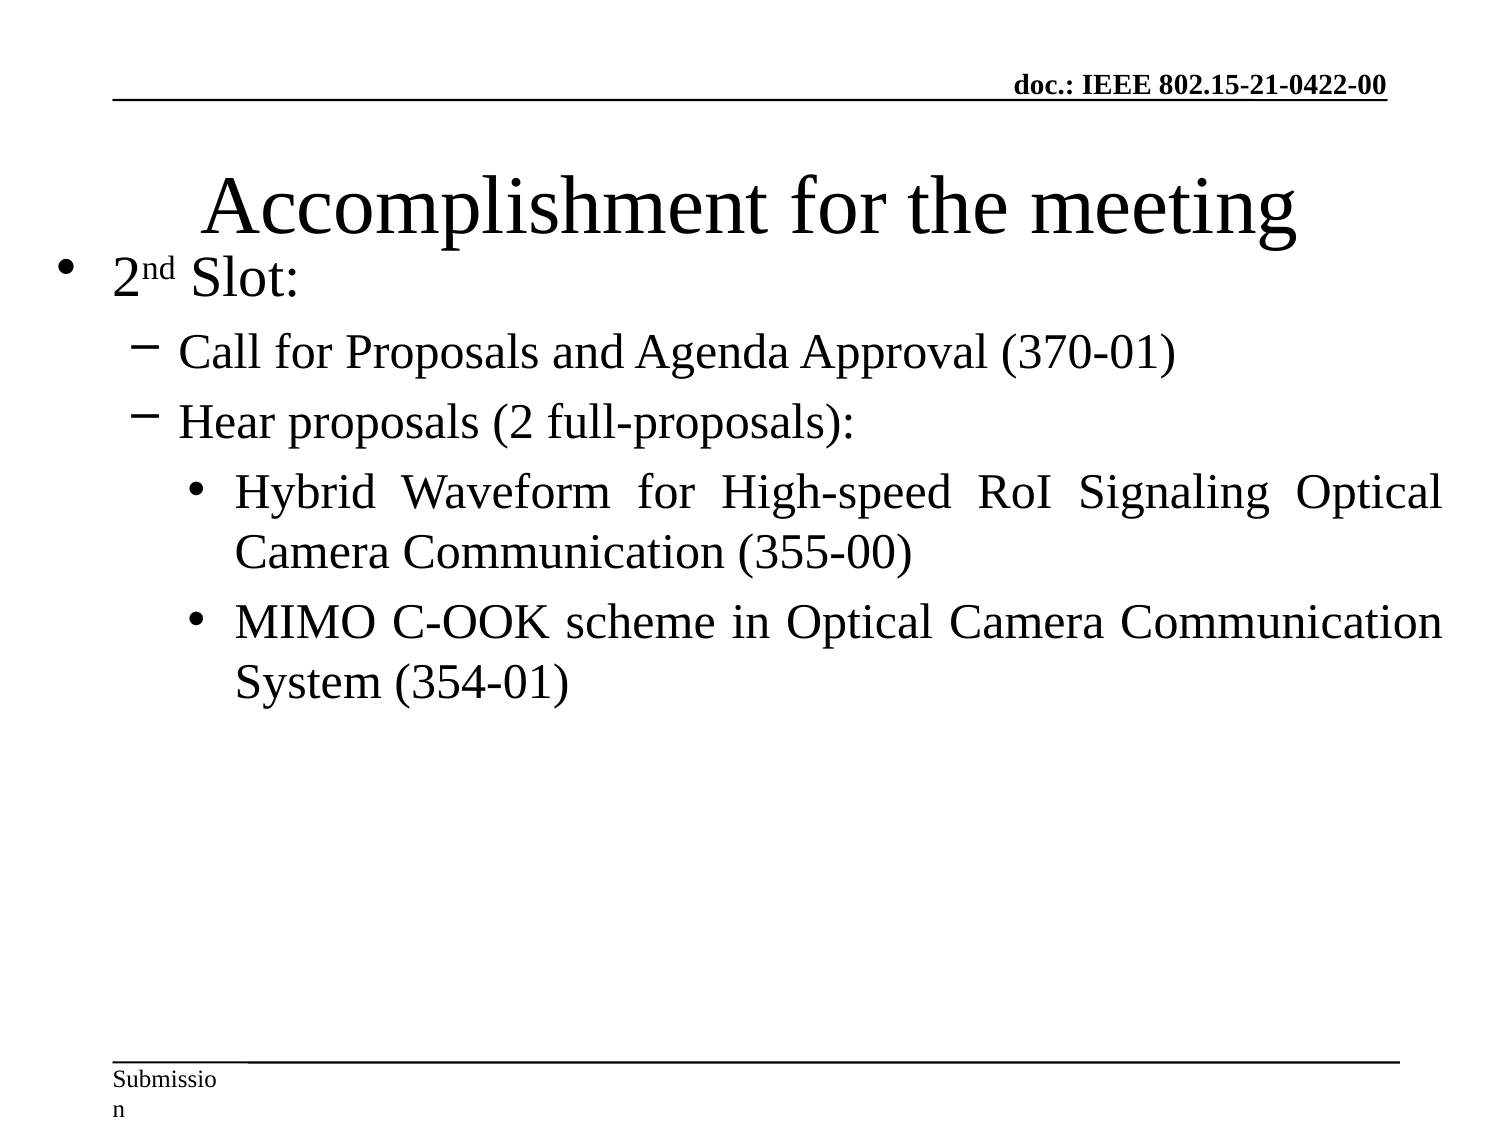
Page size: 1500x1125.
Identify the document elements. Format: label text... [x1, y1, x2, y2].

title Accomplishment for the meeting [112, 112, 1388, 230]
list 2nd Slot: Call for Proposals and Agenda Approval (370-01) Hear proposals (2 full-proposals): Hybrid Waveform for High-speed RoI Signaling Optical Camera Communication (355-00) MIMO C-OOK scheme in Optical Camera Communication System (354-01) [41, 230, 1459, 976]
